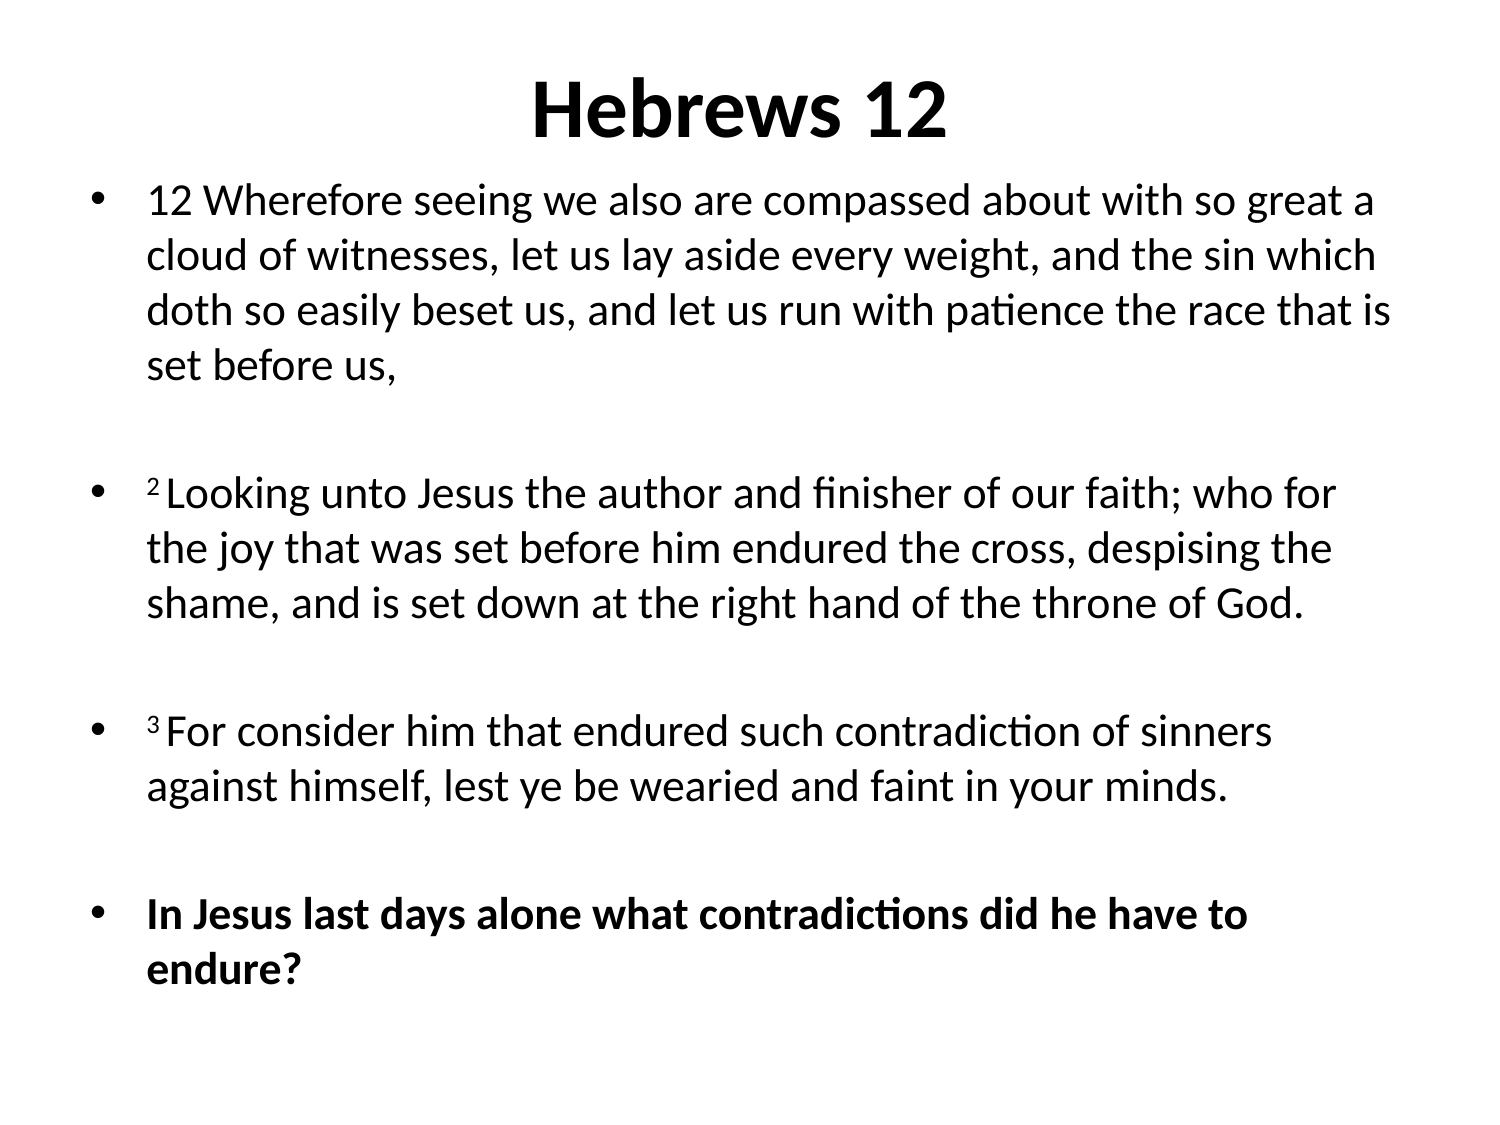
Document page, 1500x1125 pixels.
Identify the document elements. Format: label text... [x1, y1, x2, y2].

title Hebrews 12 [75, 45, 1425, 162]
list 12 Wherefore seeing we also are compassed about with so great a cloud of witnesses, let us lay aside every weight, and the sin which doth so easily beset us, and let us run with patience the race that is set before us, 2 Looking unto Jesus the author and finisher of our faith; who for the joy that was set before him endured the cross, despising the shame, and is set down at the right hand of the throne of God. 3 For consider him that endured such contradiction of sinners against himself, lest ye be wearied and faint in your minds. In Jesus last days alone what contradictions did he have to endure? [75, 162, 1425, 1075]
